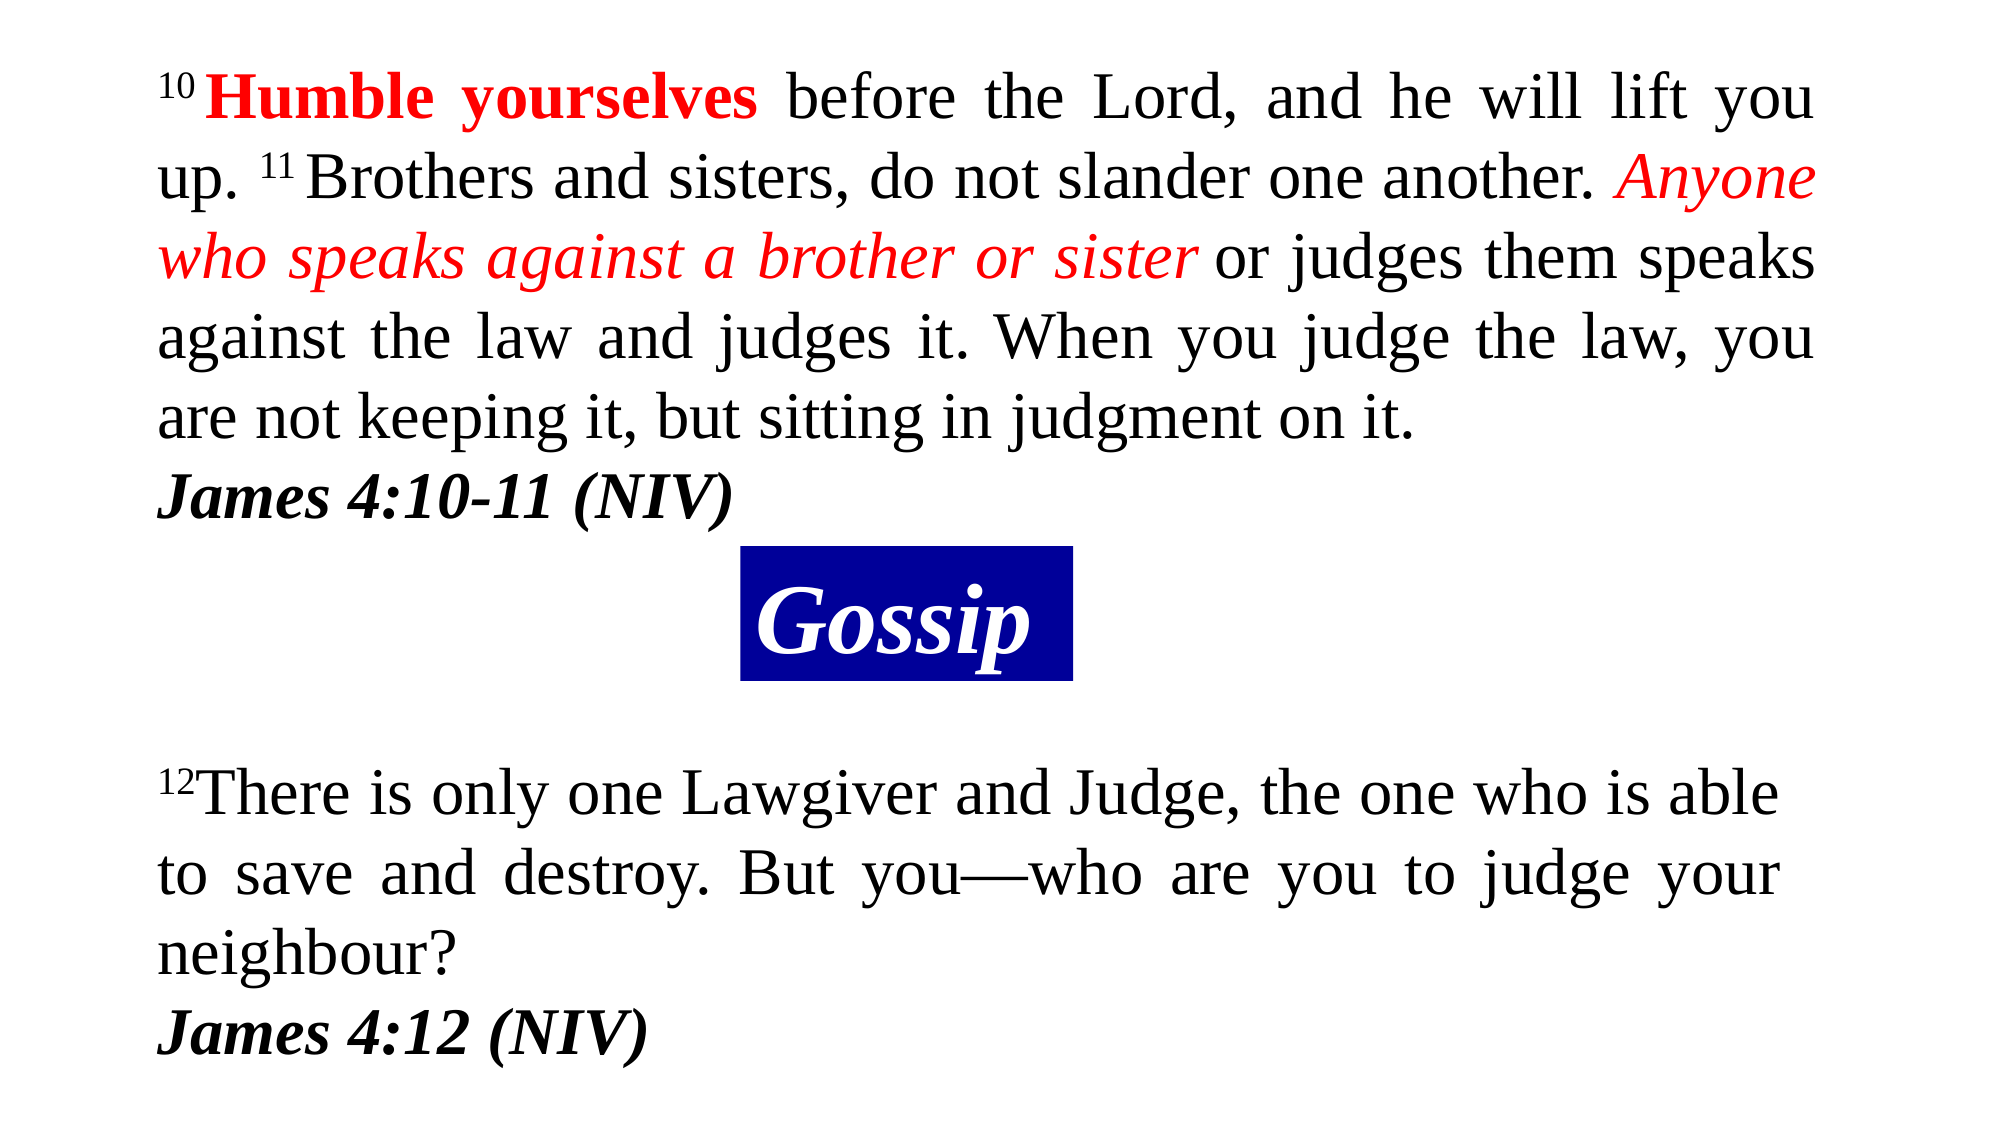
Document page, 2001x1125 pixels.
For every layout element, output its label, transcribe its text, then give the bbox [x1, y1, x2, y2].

text_box 10 Humble yourselves before the Lord, and he will lift you up. 11 Brothers and sisters, do not slander one another. Anyone who speaks against a brother or sister or judges them speaks against the law and judges it. When you judge the law, you are not keeping it, but sitting in judgment on it. James 4:10-11 (NIV) [142, 44, 1833, 539]
text_box 12There is only one Lawgiver and Judge, the one who is able to save and destroy. But you—who are you to judge your neighbour? James 4:12 (NIV) [142, 740, 1798, 1076]
text_box Gossip [740, 546, 1074, 681]
